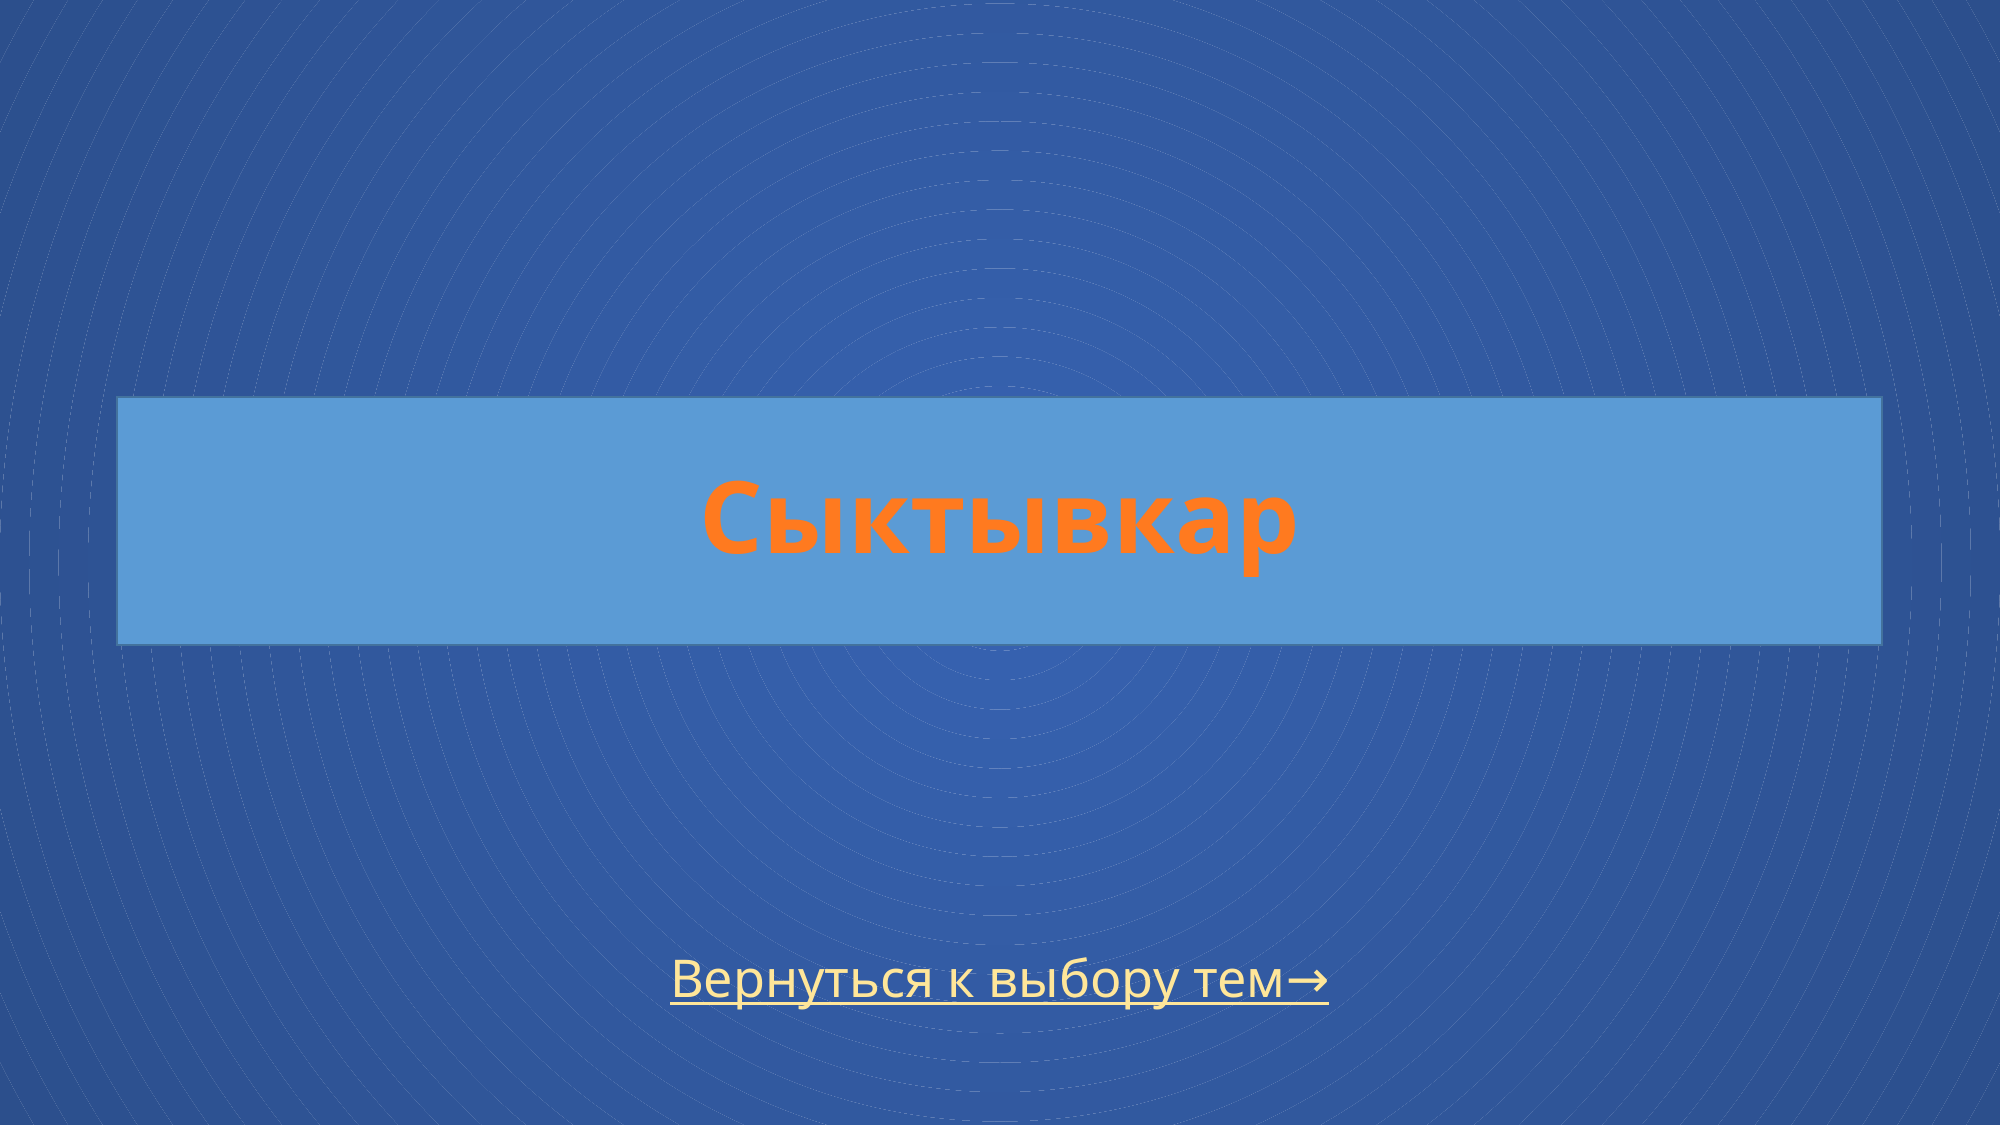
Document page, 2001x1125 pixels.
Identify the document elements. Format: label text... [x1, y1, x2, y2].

text_box Вернуться к выбору тем→ [655, 938, 1345, 1016]
title Сыктывкар [116, 396, 1883, 646]
